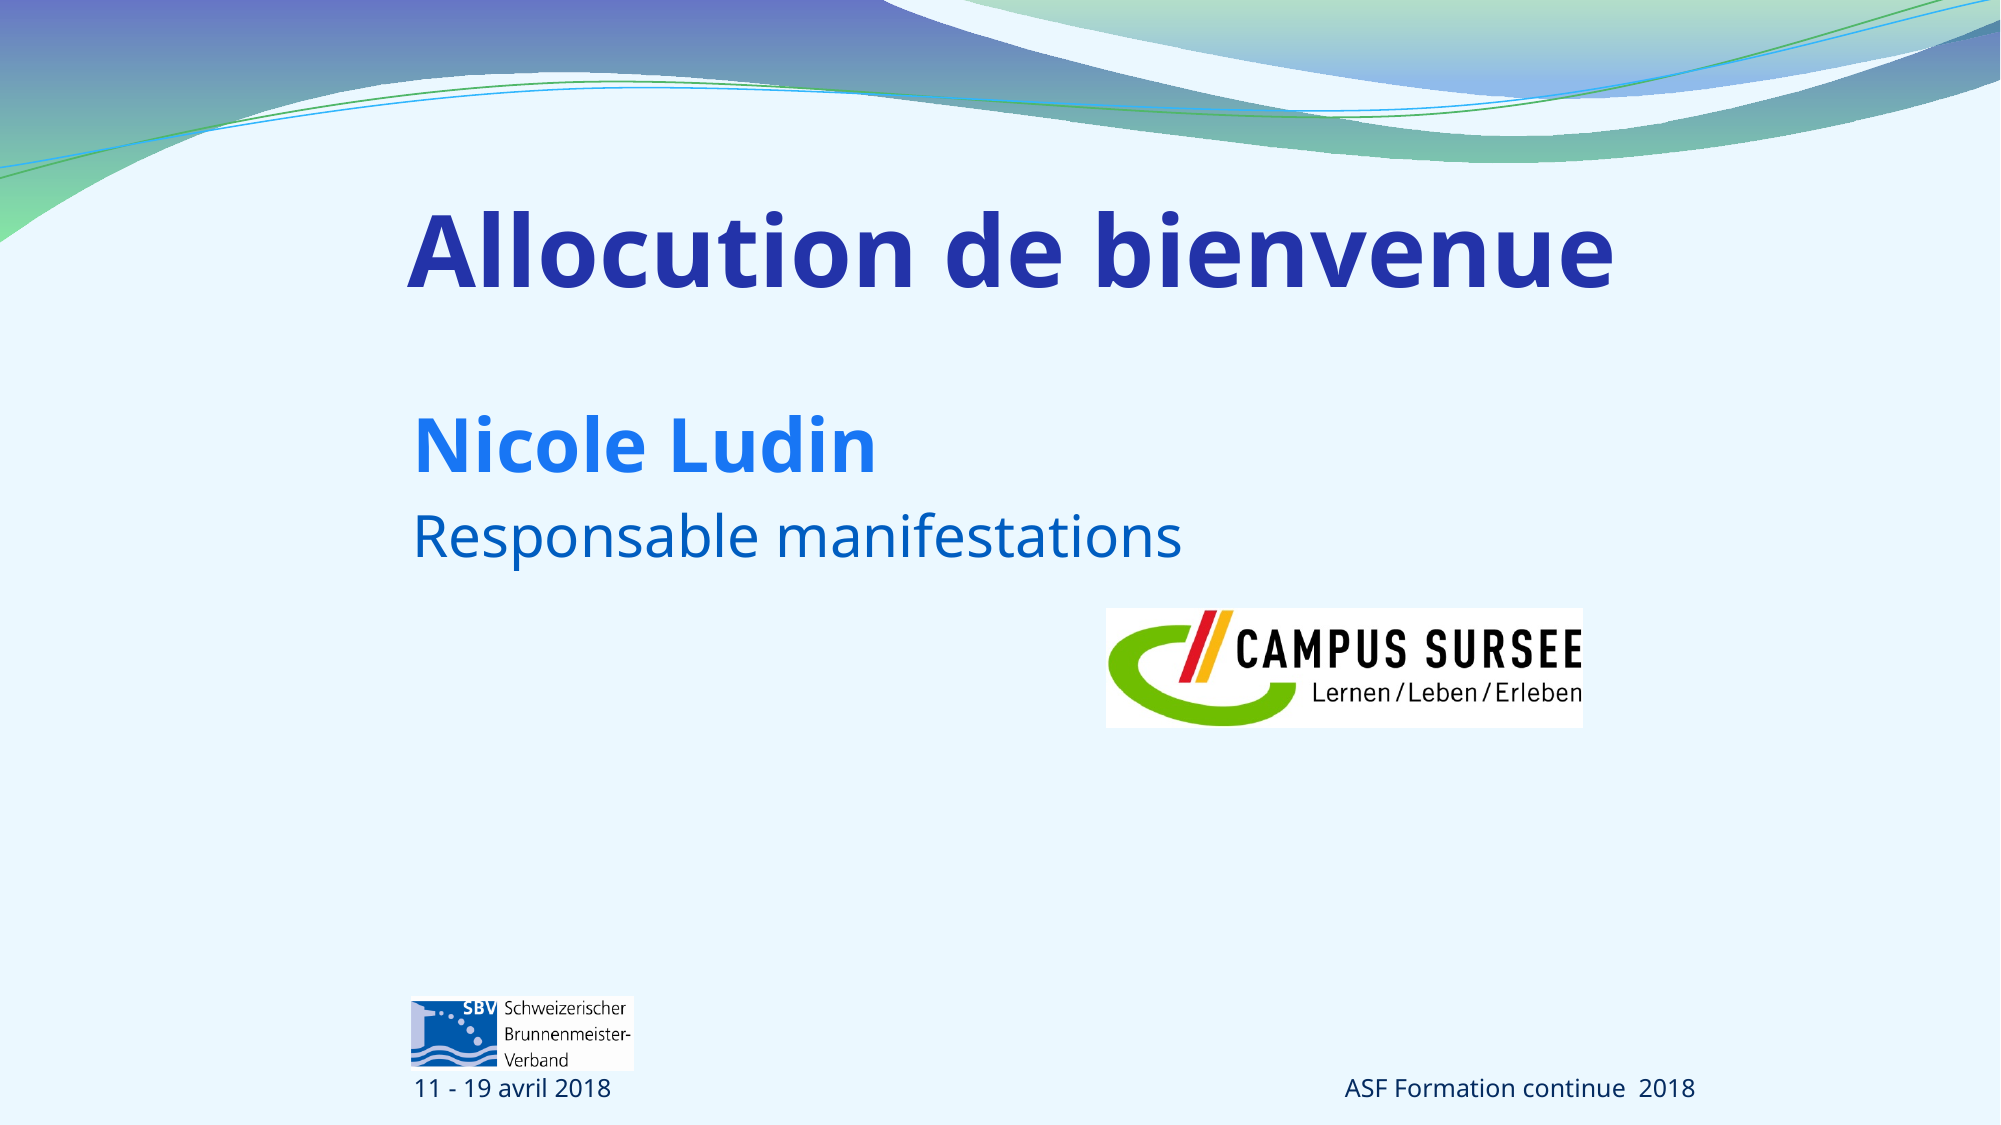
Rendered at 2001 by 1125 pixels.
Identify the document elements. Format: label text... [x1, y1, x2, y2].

picture [411, 996, 635, 1071]
list Nicole Ludin Responsable manifestations [397, 390, 1610, 1035]
text_box Allocution de bienvenue [303, 138, 1663, 315]
picture [1106, 608, 1583, 729]
text_box 11 - 19 avril 2018 [413, 1042, 764, 1103]
text_box ASF Formation continue 2018 [1318, 1061, 1721, 1103]
